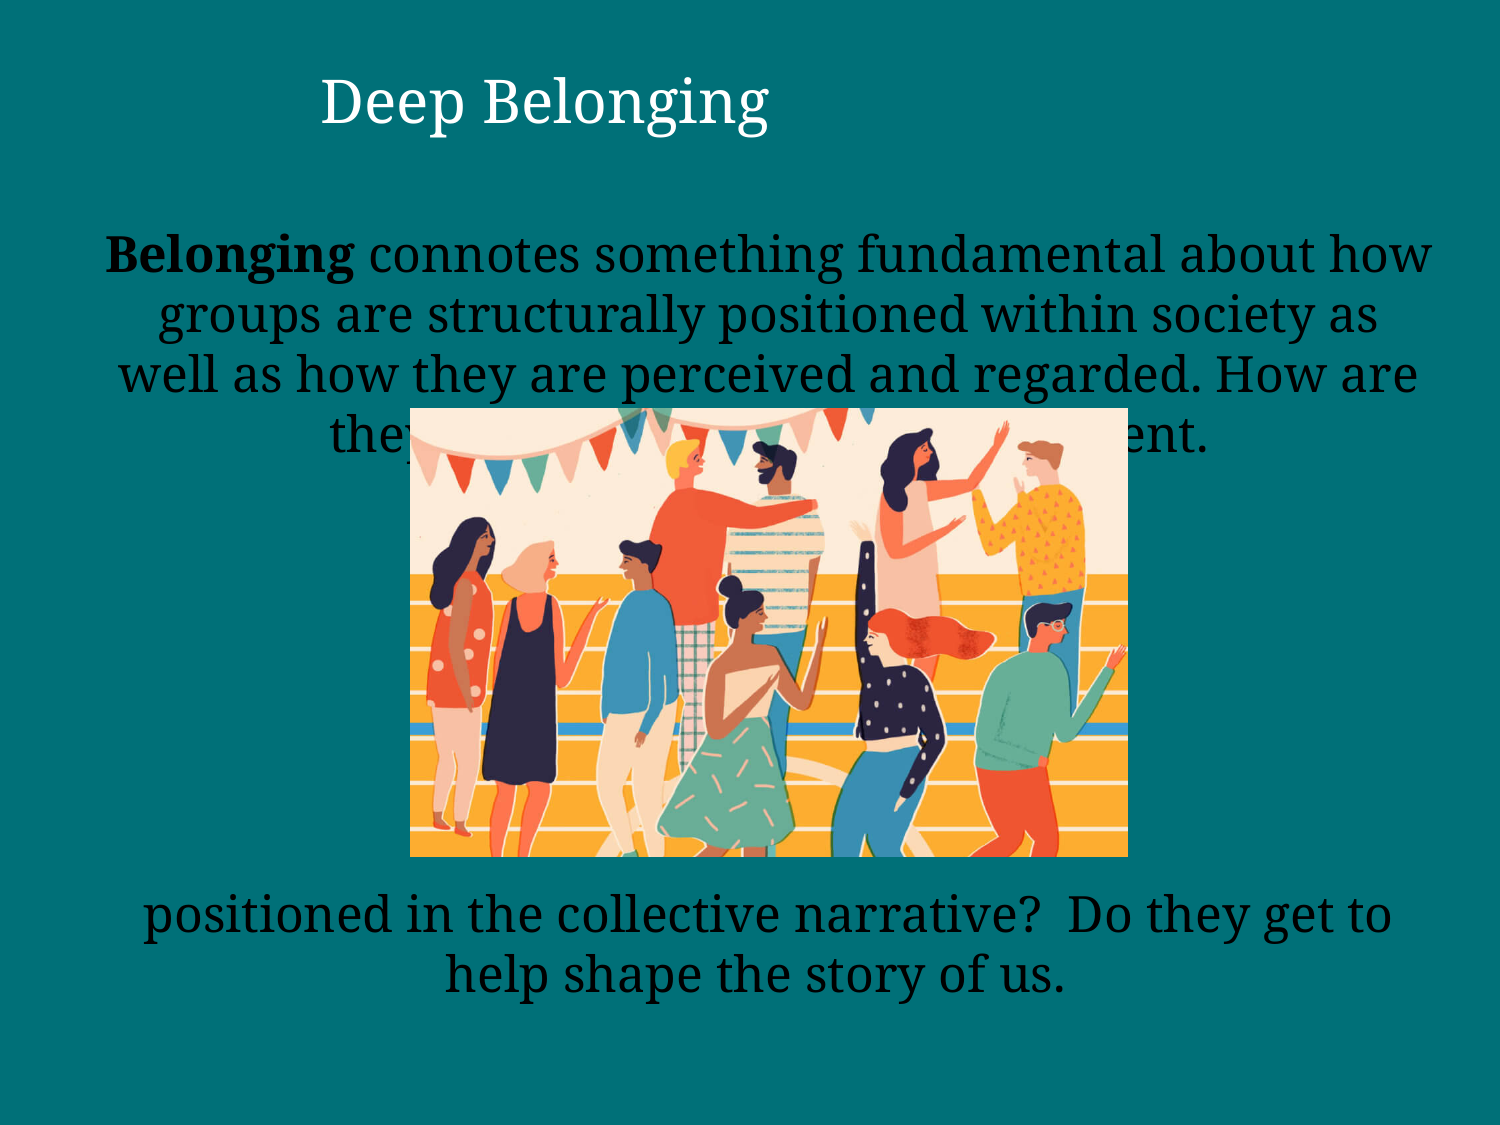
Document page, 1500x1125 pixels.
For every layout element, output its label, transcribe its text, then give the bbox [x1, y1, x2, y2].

text_box Belonging connotes something fundamental about how groups are structurally positioned within society as well as how they are perceived and regarded. How are they positioned in affectcomponent. positioned in the collective narrative? Do they get to help shape the story of us. [84, 212, 1454, 646]
text_box Deep Belonging [21, 52, 1069, 154]
picture [409, 408, 1129, 857]
